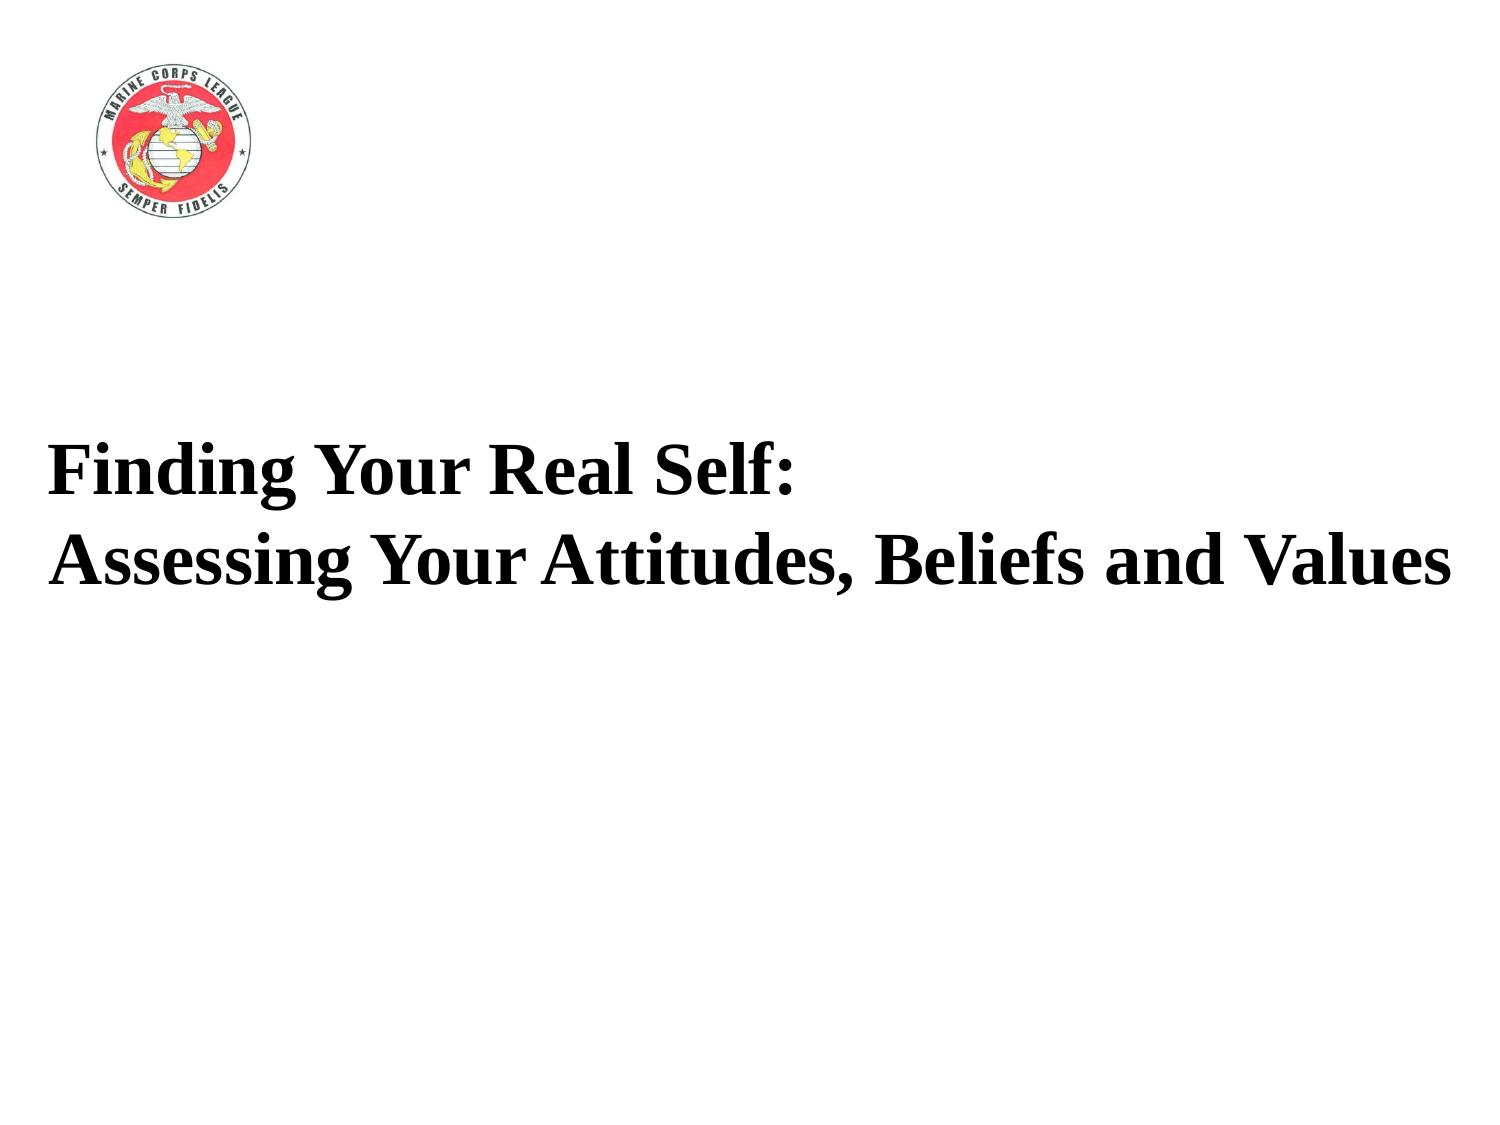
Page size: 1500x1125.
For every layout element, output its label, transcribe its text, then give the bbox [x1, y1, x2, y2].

picture [92, 59, 255, 222]
text_box Finding Your Real Self: Assessing Your Attitudes, Beliefs and Values [2, 412, 1500, 608]
